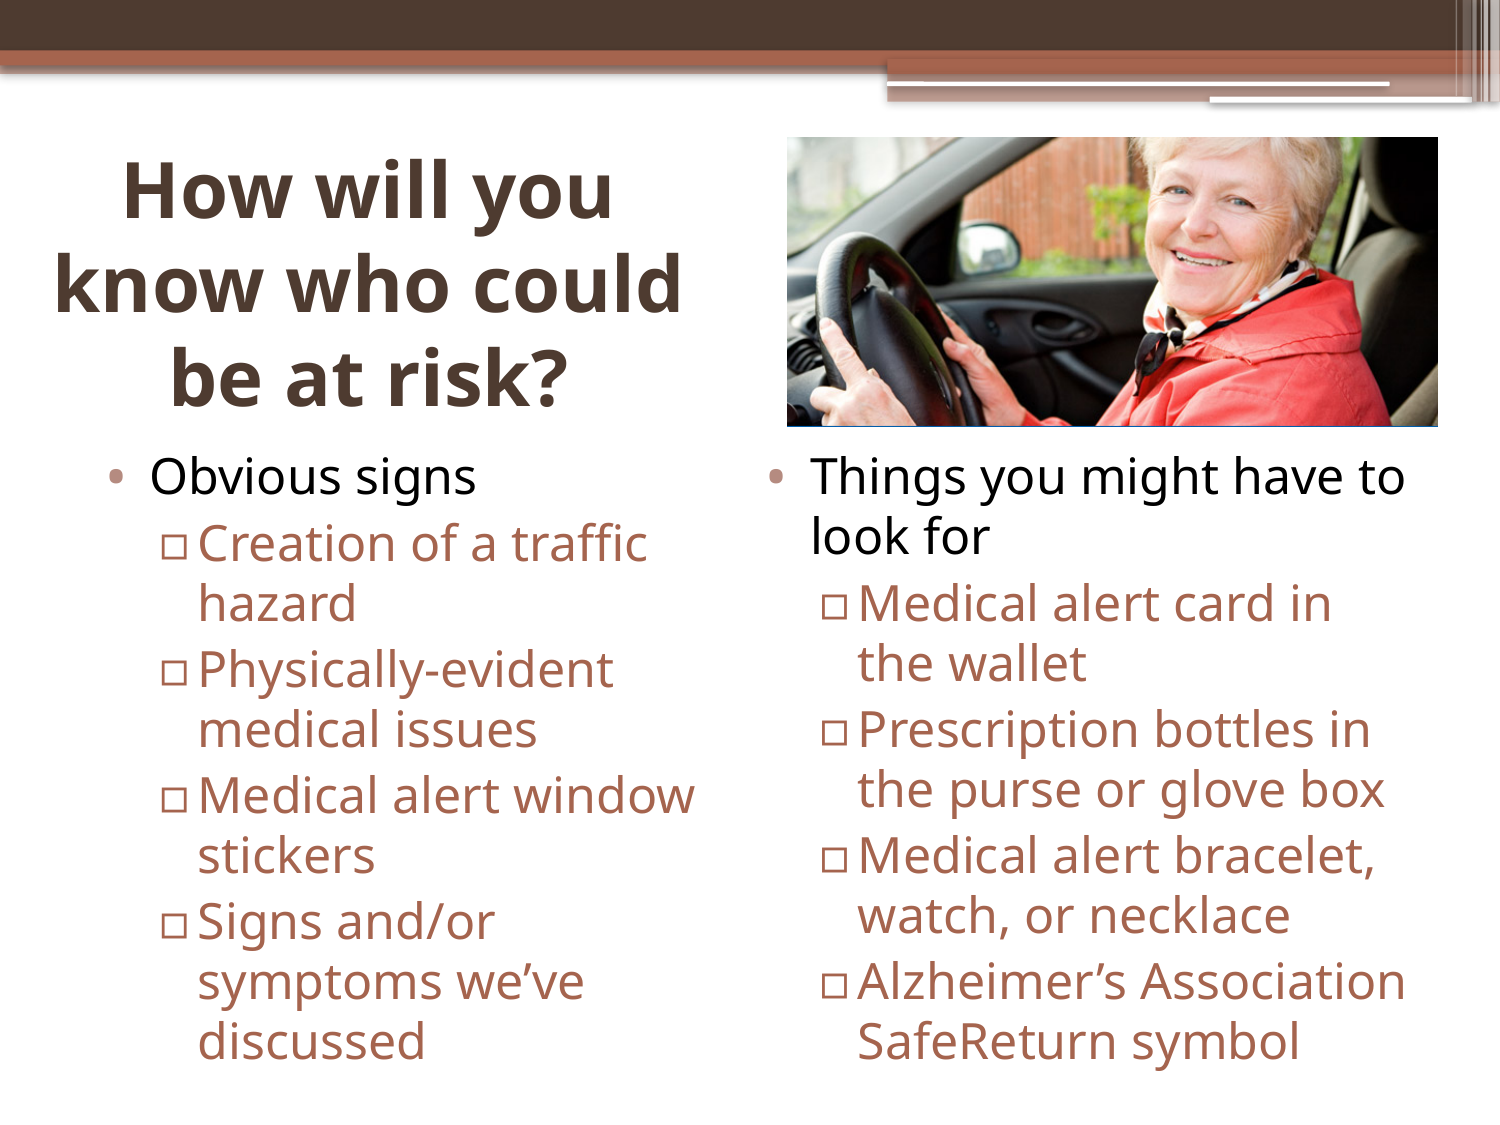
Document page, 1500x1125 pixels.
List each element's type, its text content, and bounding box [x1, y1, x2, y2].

list Obvious signs Creation of a traffic hazard Physically-evident medical issues Medical alert window stickers Signs and/or symptoms we’ve discussed Things you might have to look for Medical alert card in the wallet Prescription bottles in the purse or glove box Medical alert bracelet, watch, or necklace Alzheimer’s Association SafeReturn symbol [75, 437, 1425, 1079]
picture [787, 137, 1438, 427]
title How will you know who could be at risk? [37, 125, 700, 438]
